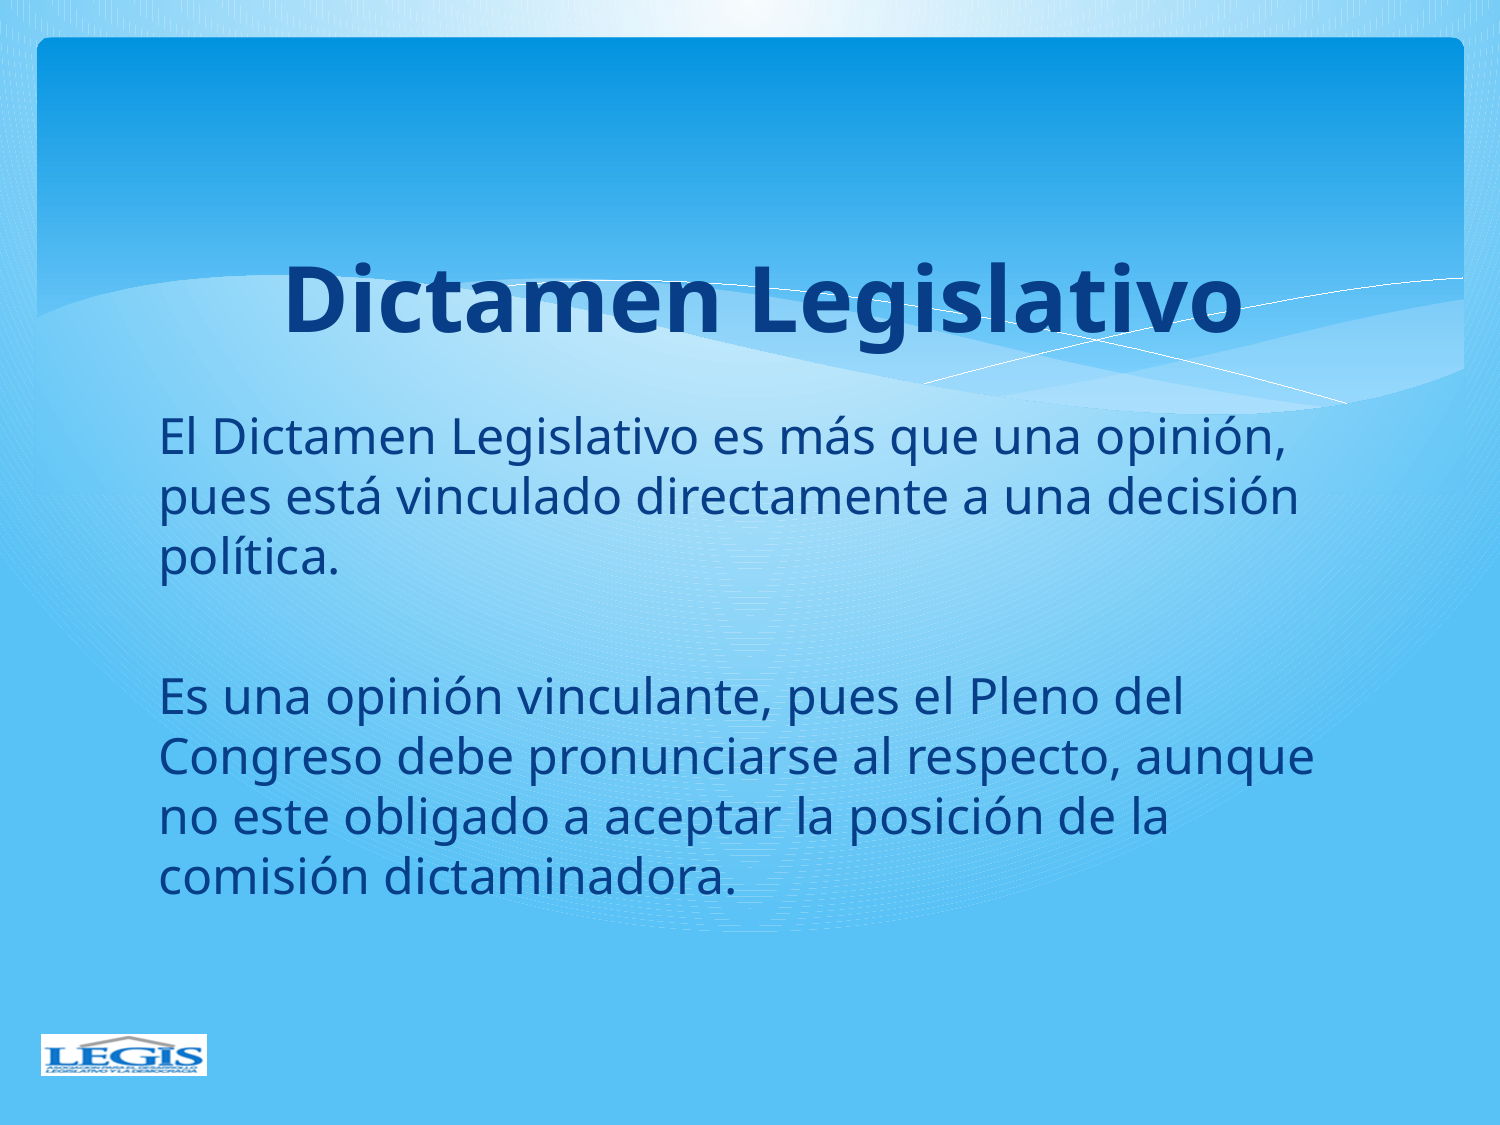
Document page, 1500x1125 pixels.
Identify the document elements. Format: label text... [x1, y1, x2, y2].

picture [40, 1034, 207, 1077]
footer [31, 1025, 653, 1086]
list El Dictamen Legislativo es más que una opinión, pues está vinculado directamente a una decisión política. Es una opinión vinculante, pues el Pleno del Congreso debe pronunciarse al respecto, aunque no este obligado a aceptar la posición de la comisión dictaminadora. [143, 468, 1359, 1005]
title Dictamen Legislativo [88, 125, 1439, 468]
